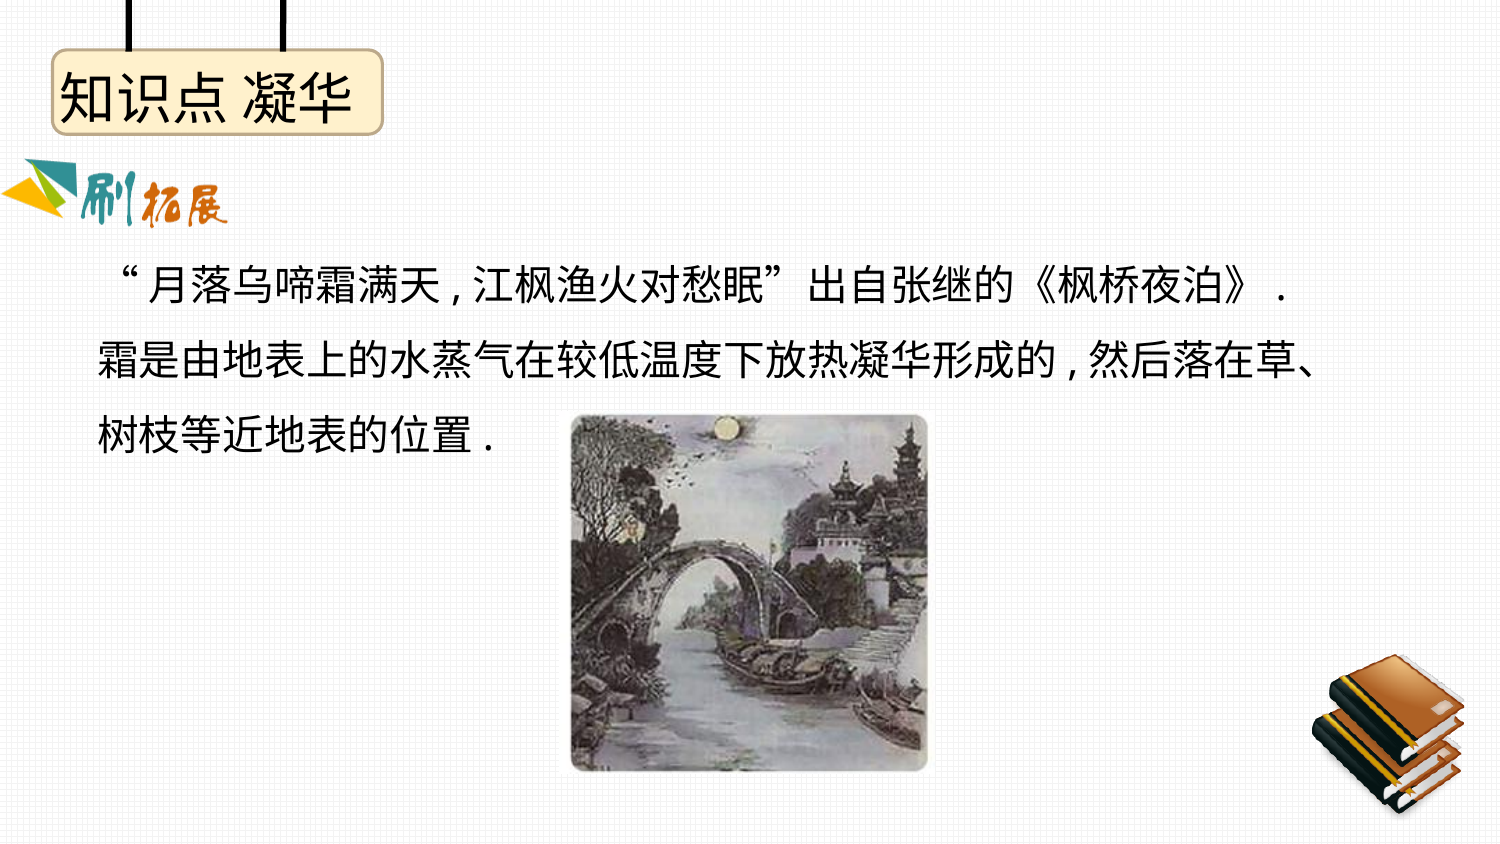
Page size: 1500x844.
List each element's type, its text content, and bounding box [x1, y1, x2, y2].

picture [1307, 647, 1467, 821]
text_box 知识点 凝华 [48, 57, 366, 136]
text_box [52, 0, 383, 135]
picture [559, 411, 935, 774]
text_box “月落乌啼霜满天,江枫渔火对愁眠”出自张继的《枫桥夜泊》.霜是由地表上的水蒸气在较低温度下放热凝华形成的,然后落在草、树枝等近地表的位置. [82, 226, 1343, 467]
picture [0, 139, 254, 250]
